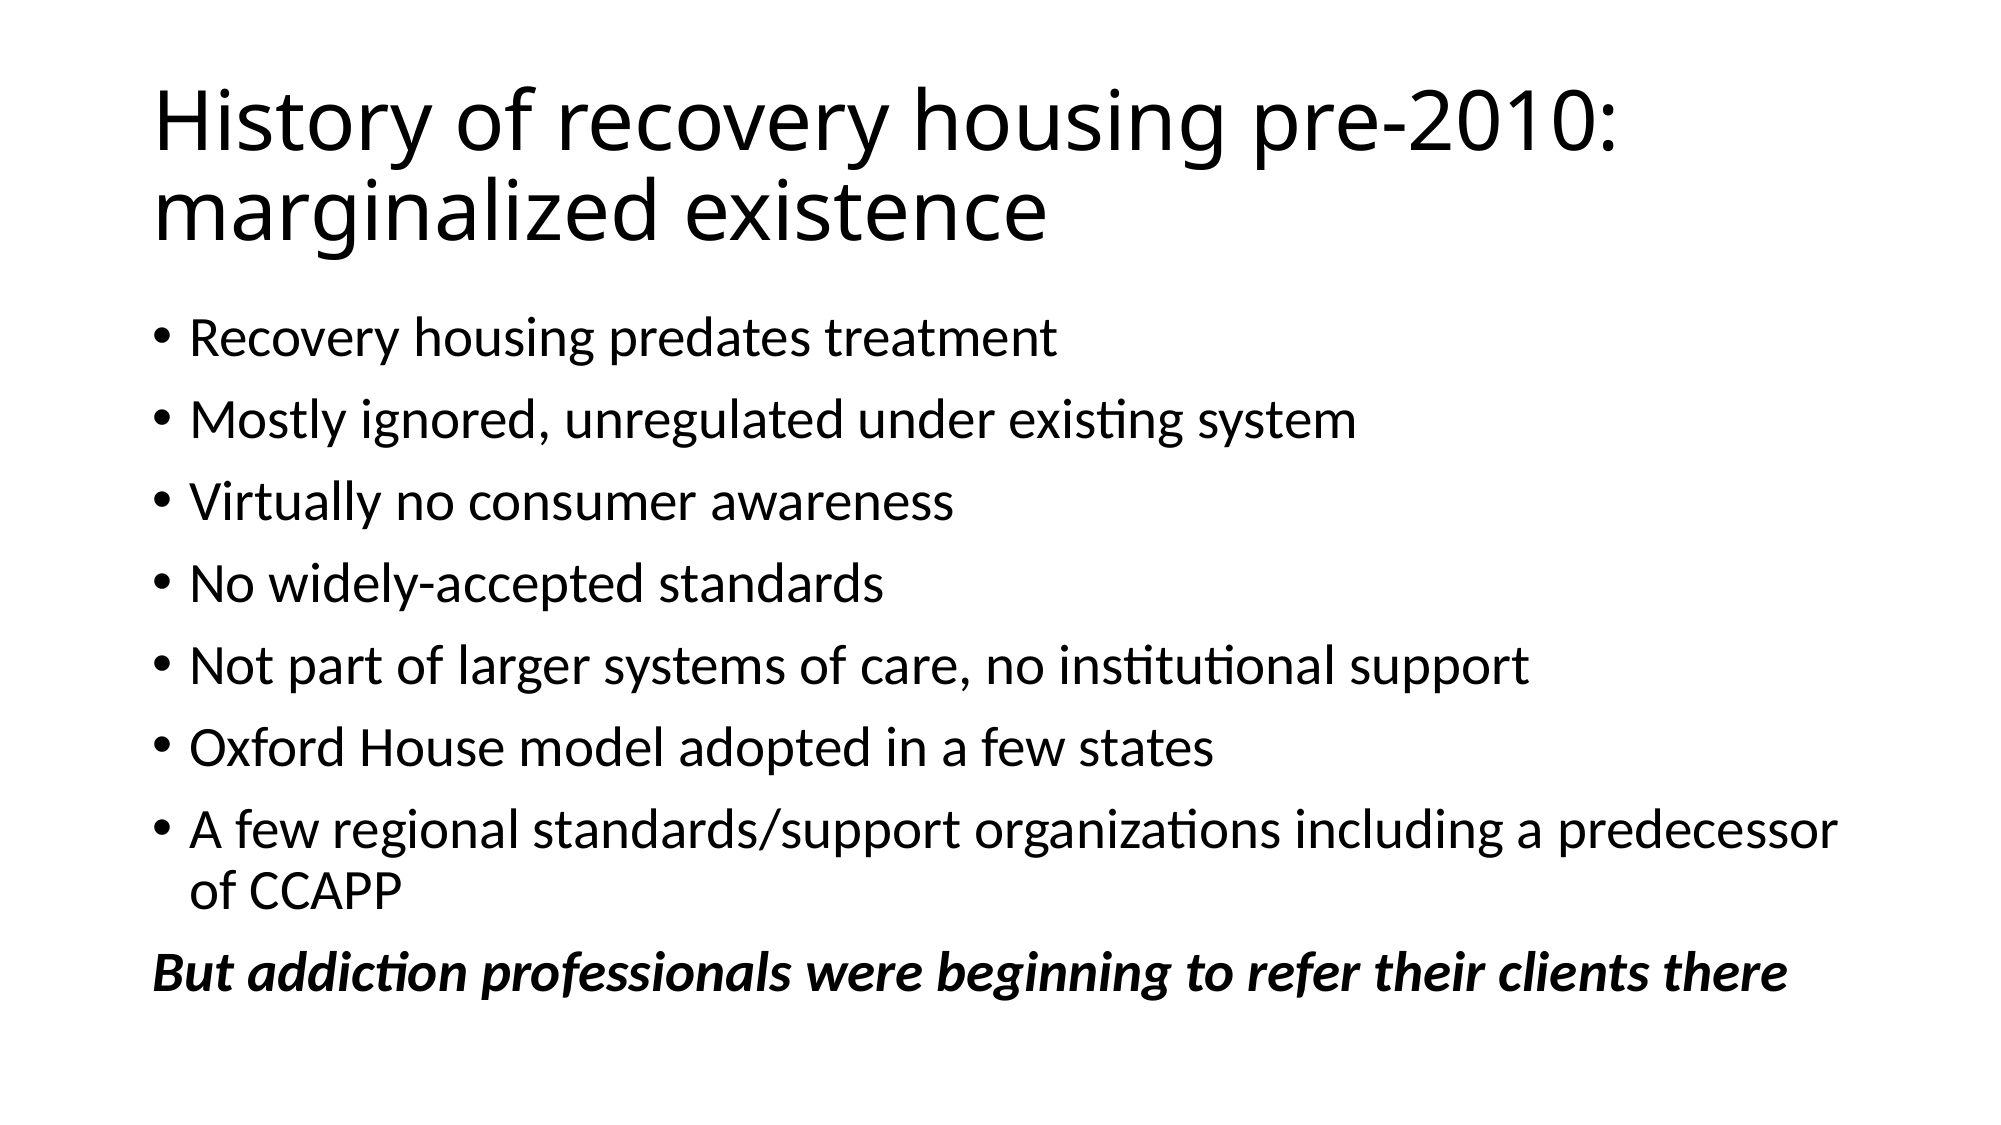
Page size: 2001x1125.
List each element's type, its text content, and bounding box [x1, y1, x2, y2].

title History of recovery housing pre-2010: marginalized existence [137, 59, 1863, 278]
list Recovery housing predates treatment Mostly ignored, unregulated under existing system Virtually no consumer awareness No widely-accepted standards Not part of larger systems of care, no institutional support Oxford House model adopted in a few states A few regional standards/support organizations including a predecessor of CCAPP But addiction professionals were beginning to refer their clients there [137, 299, 1863, 1014]
